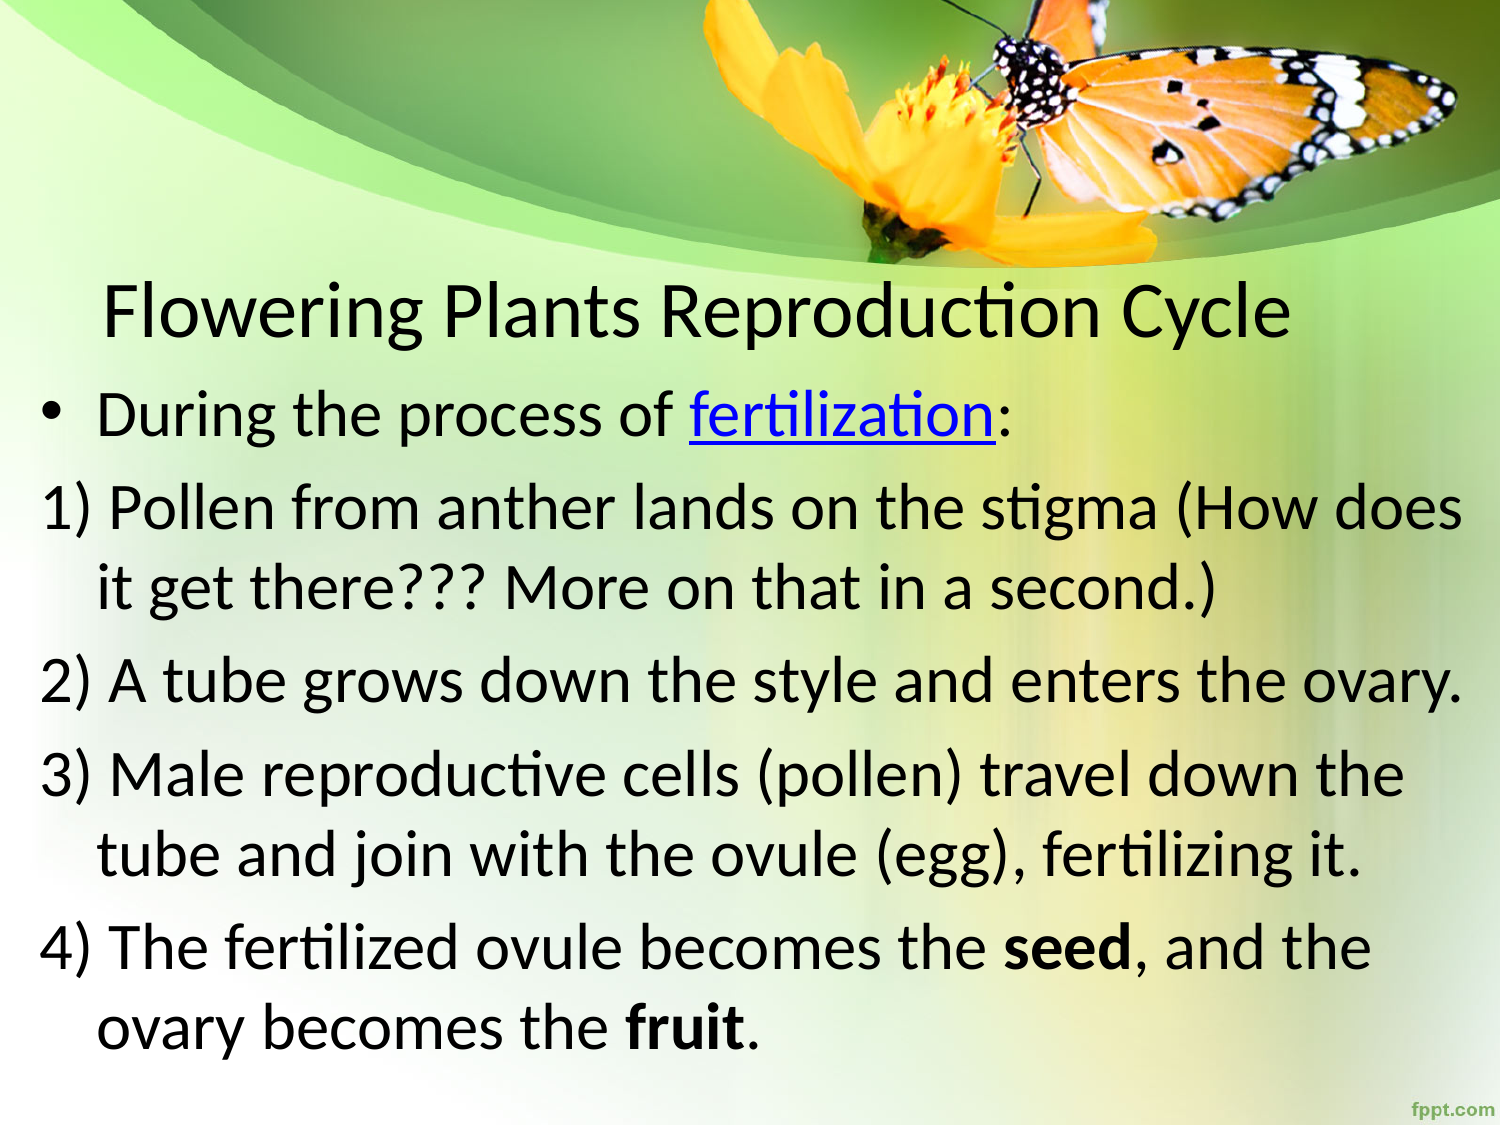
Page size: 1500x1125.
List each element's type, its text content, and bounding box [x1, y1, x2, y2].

title Flowering Plants Reproduction Cycle [23, 211, 1374, 400]
picture [0, 0, 1500, 1125]
list During the process of fertilization: 1) Pollen from anther lands on the stigma (How does it get there??? More on that in a second.) 2) A tube grows down the style and enters the ovary. 3) Male reproductive cells (pollen) travel down the tube and join with the ovule (egg), fertilizing it. 4) The fertilized ovule becomes the seed, and the ovary becomes the fruit. [24, 362, 1500, 1105]
